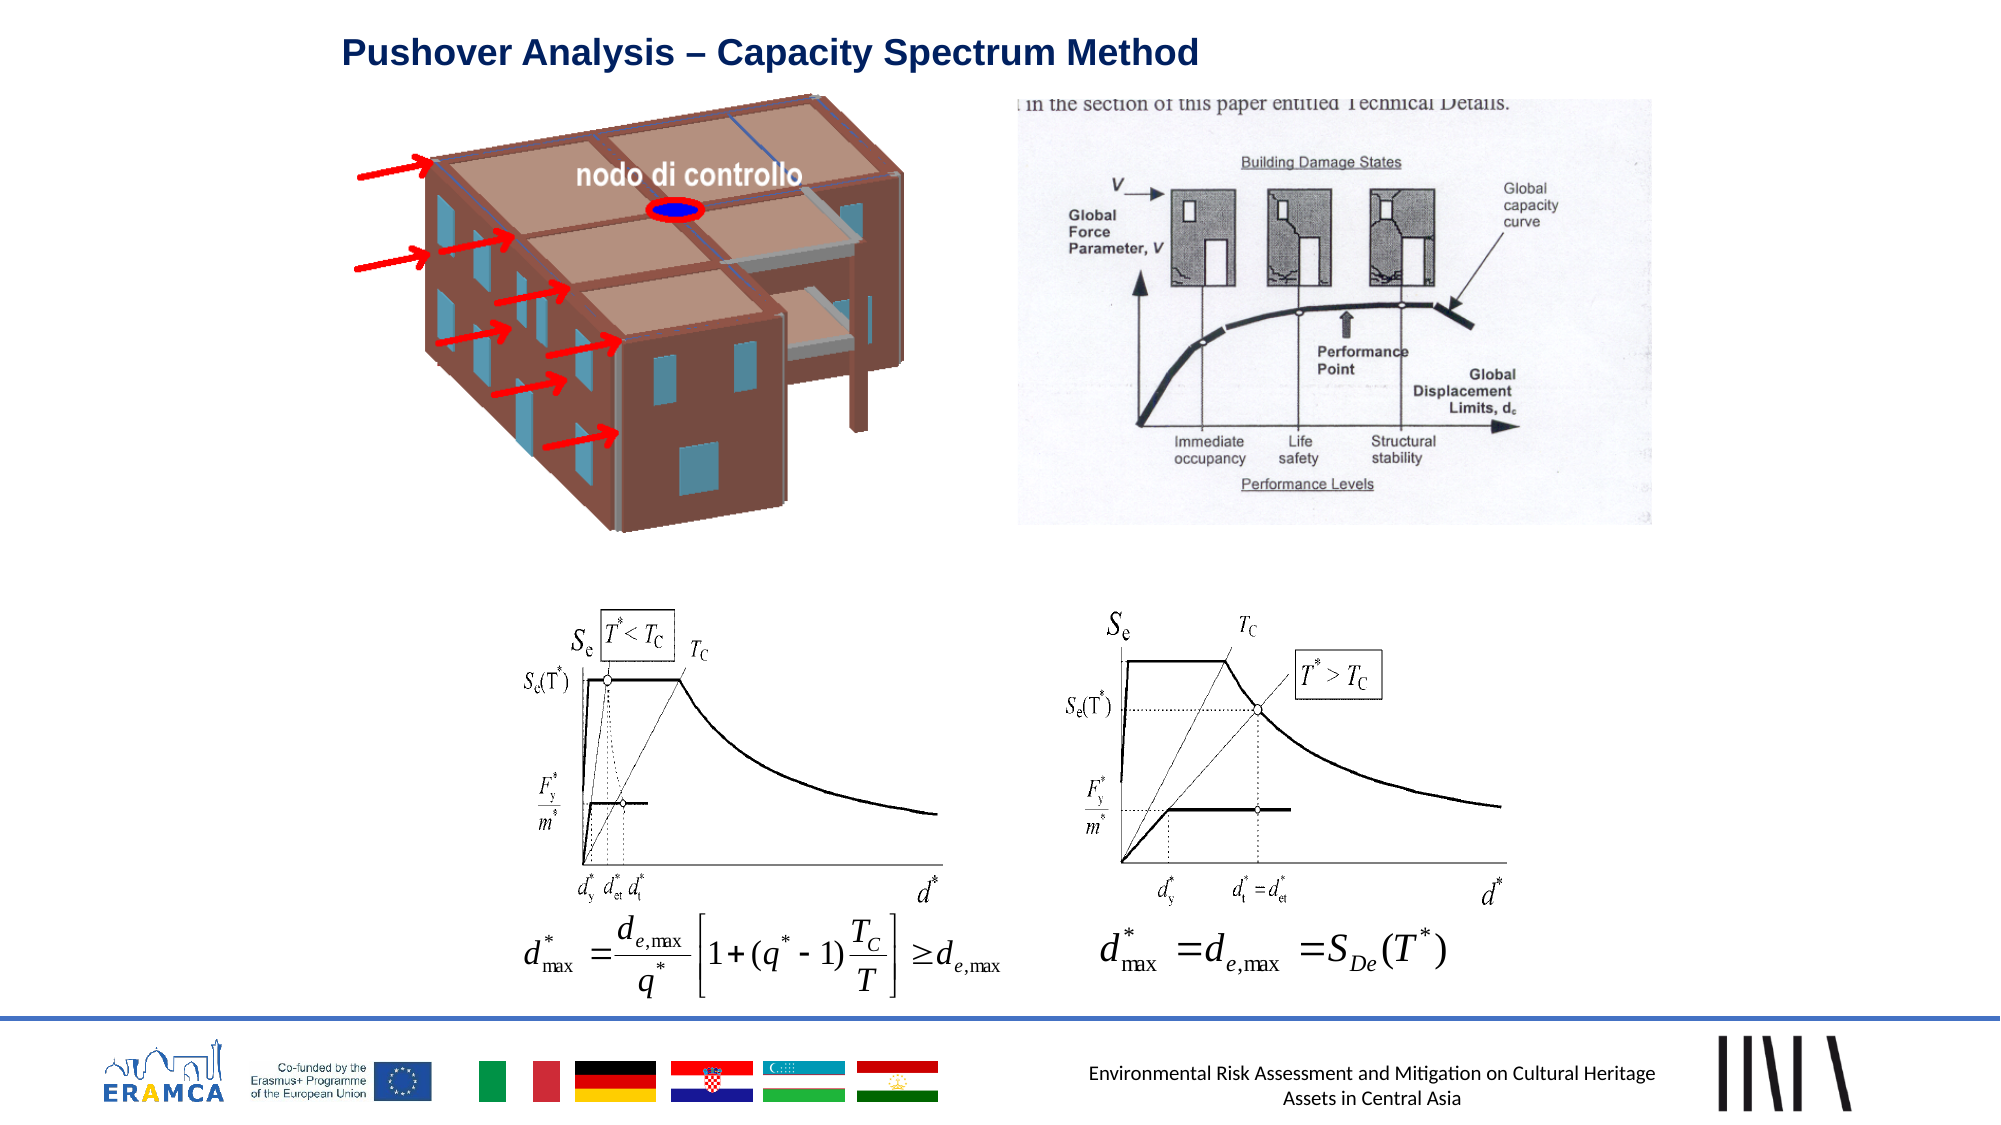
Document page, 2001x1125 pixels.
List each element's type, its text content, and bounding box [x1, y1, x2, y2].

picture [763, 1061, 845, 1102]
picture [104, 1039, 224, 1102]
text_box Pushover Analysis – Capacity Spectrum Method [186, 1, 1355, 101]
picture [249, 1061, 432, 1102]
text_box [518, 604, 1508, 1003]
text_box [1017, 99, 1652, 525]
picture [575, 1061, 656, 1102]
picture [671, 1061, 753, 1102]
picture [857, 1061, 938, 1102]
picture [479, 1061, 560, 1102]
picture [354, 93, 904, 533]
picture [1713, 1021, 1863, 1125]
